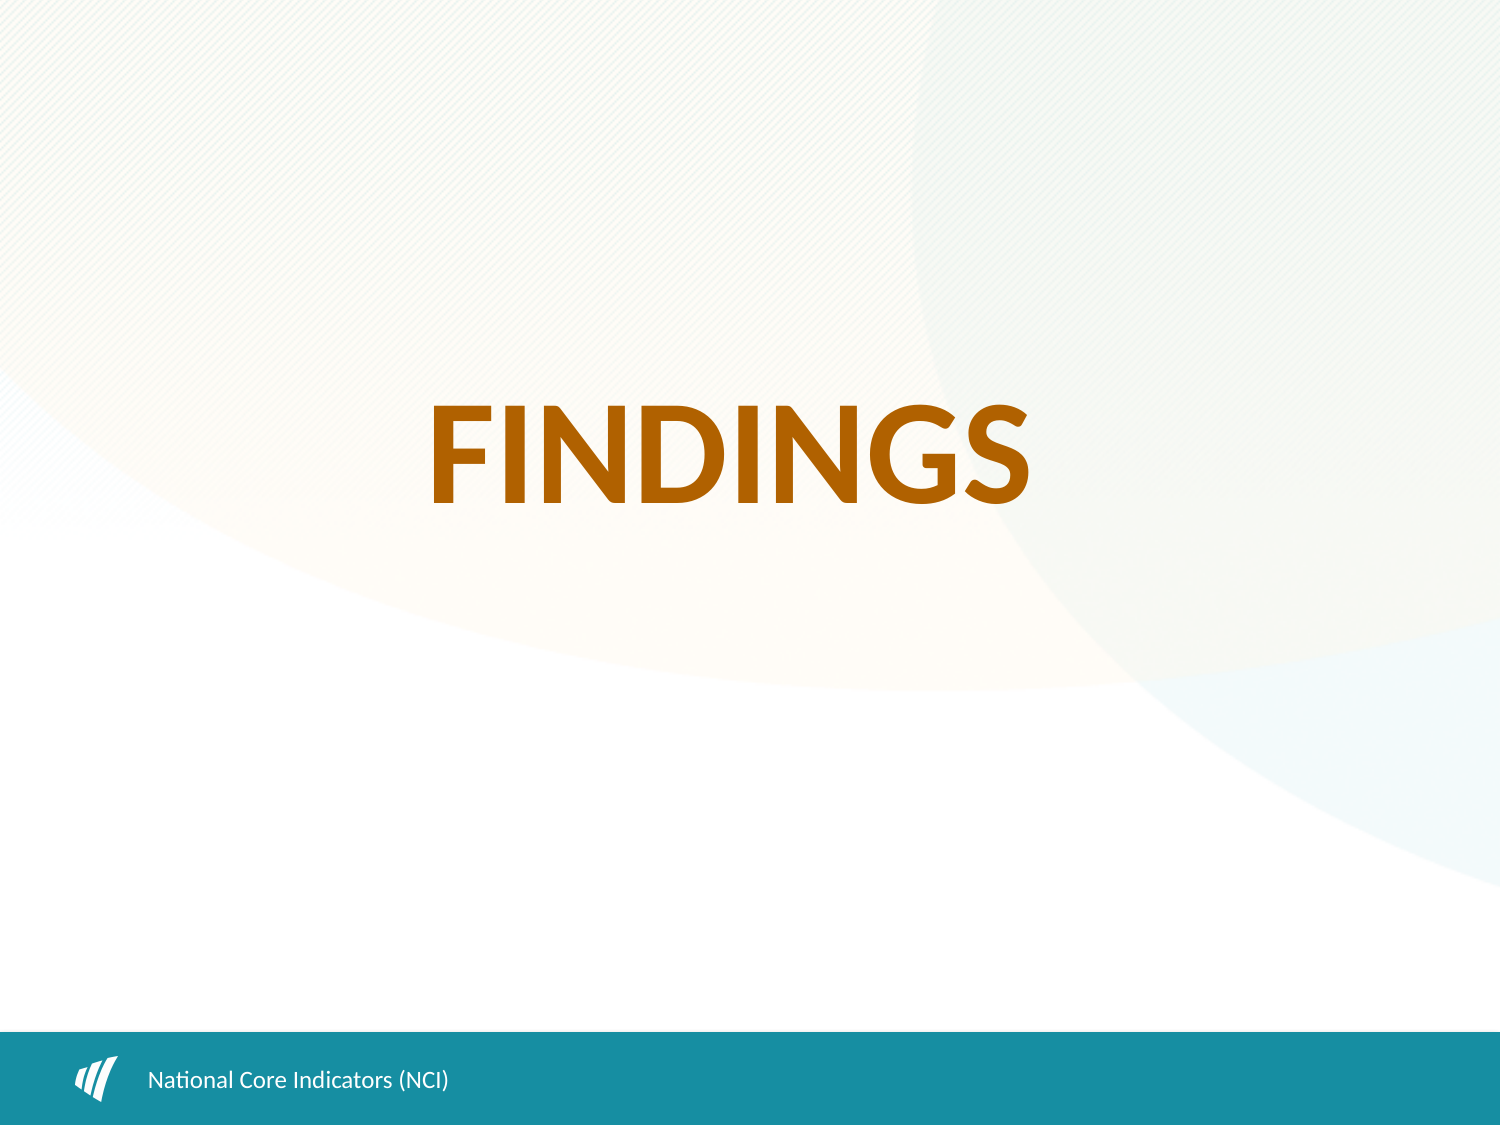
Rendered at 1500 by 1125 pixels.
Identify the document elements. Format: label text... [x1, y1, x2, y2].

picture [0, 0, 1500, 1032]
title FINDINGS [55, 349, 1406, 537]
footer National Core Indicators (NCI) [132, 1048, 1243, 1109]
picture [75, 1056, 118, 1102]
